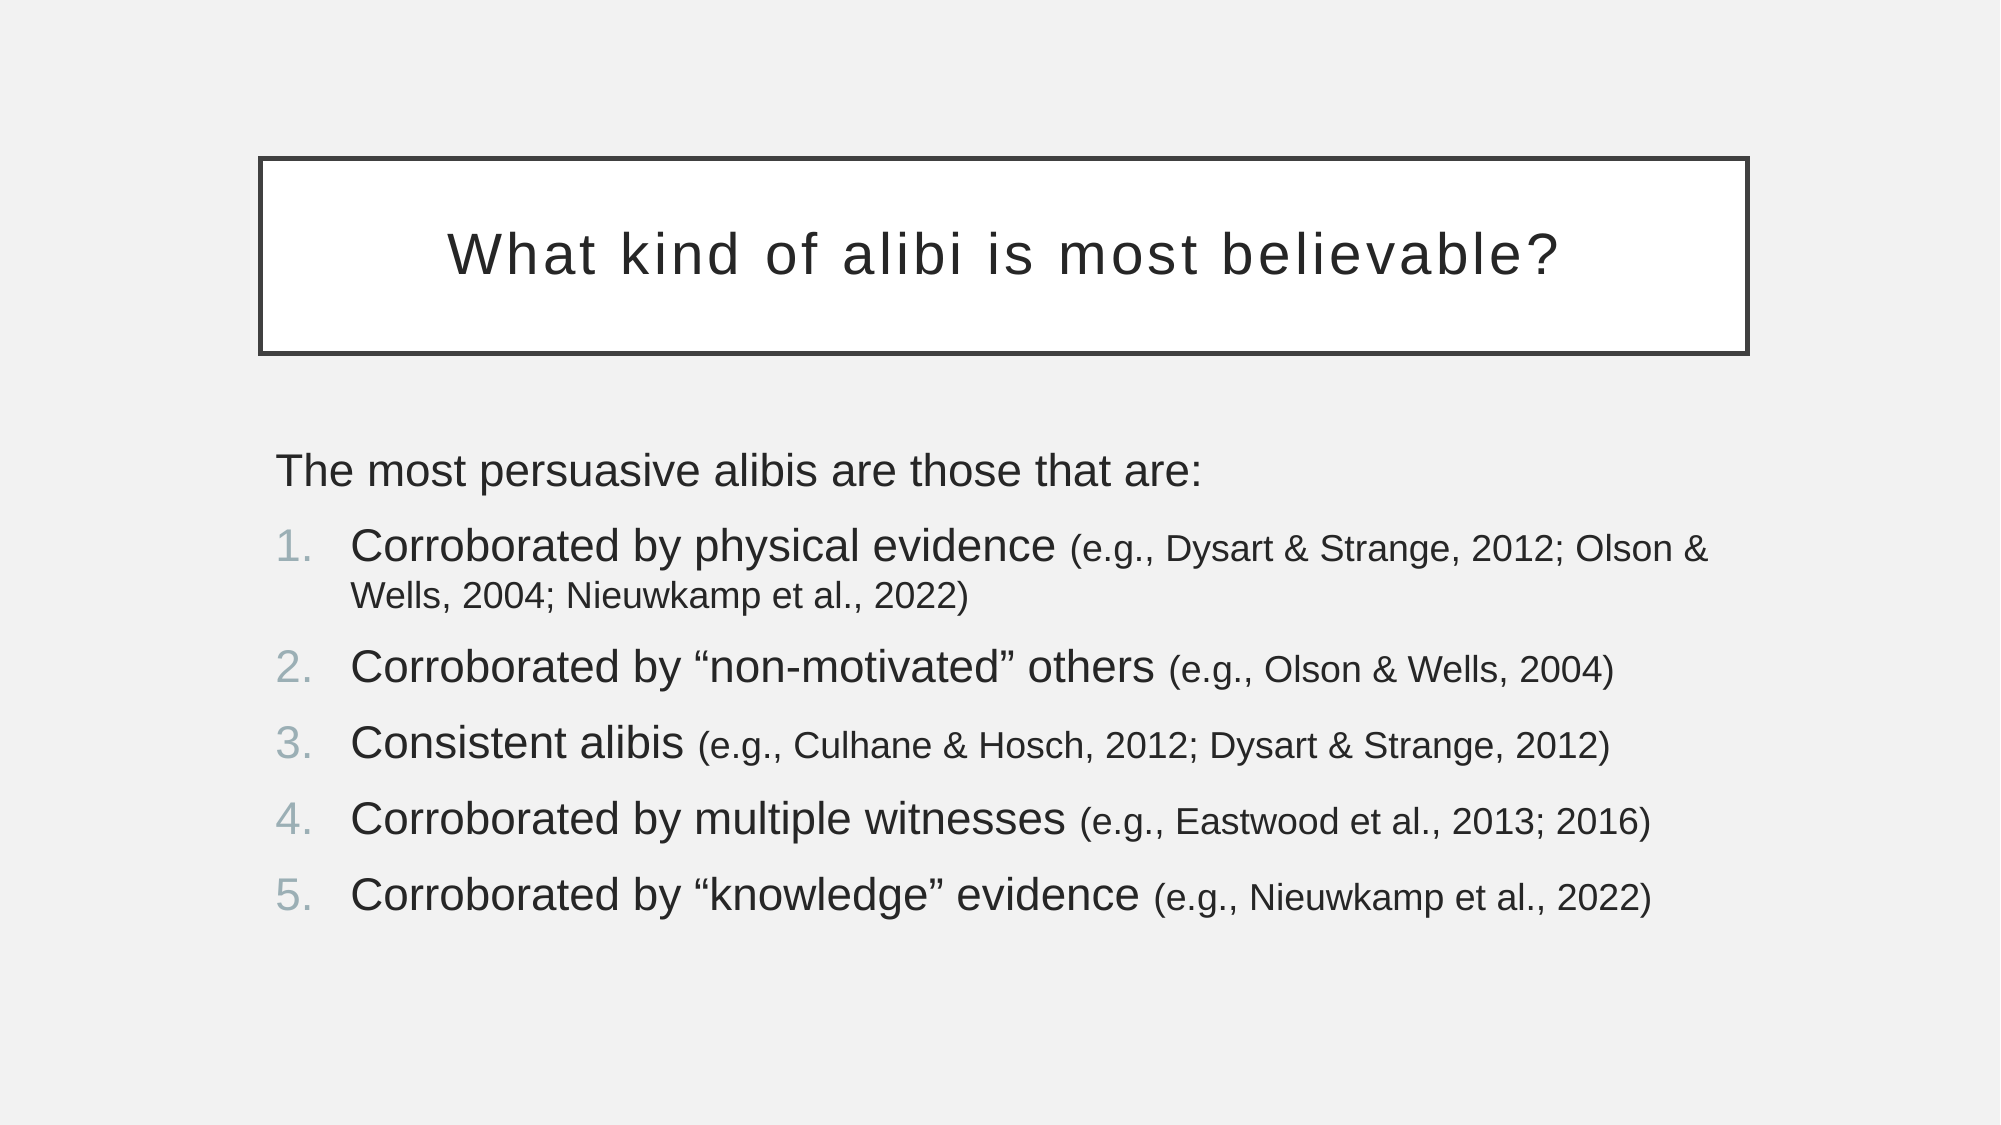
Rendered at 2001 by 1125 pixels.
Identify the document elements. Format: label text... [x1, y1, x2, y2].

title What kind of alibi is most believable? [258, 156, 1750, 356]
list The most persuasive alibis are those that are: Corroborated by physical evidence (e.g., Dysart & Strange, 2012; Olson & Wells, 2004; Nieuwkamp et al., 2022) Corroborated by “non-motivated” others (e.g., Olson & Wells, 2004) Consistent alibis (e.g., Culhane & Hosch, 2012; Dysart & Strange, 2012) Corroborated by multiple witnesses (e.g., Eastwood et al., 2013; 2016) Corroborated by “knowledge” evidence (e.g., Nieuwkamp et al., 2022) [260, 432, 1748, 942]
